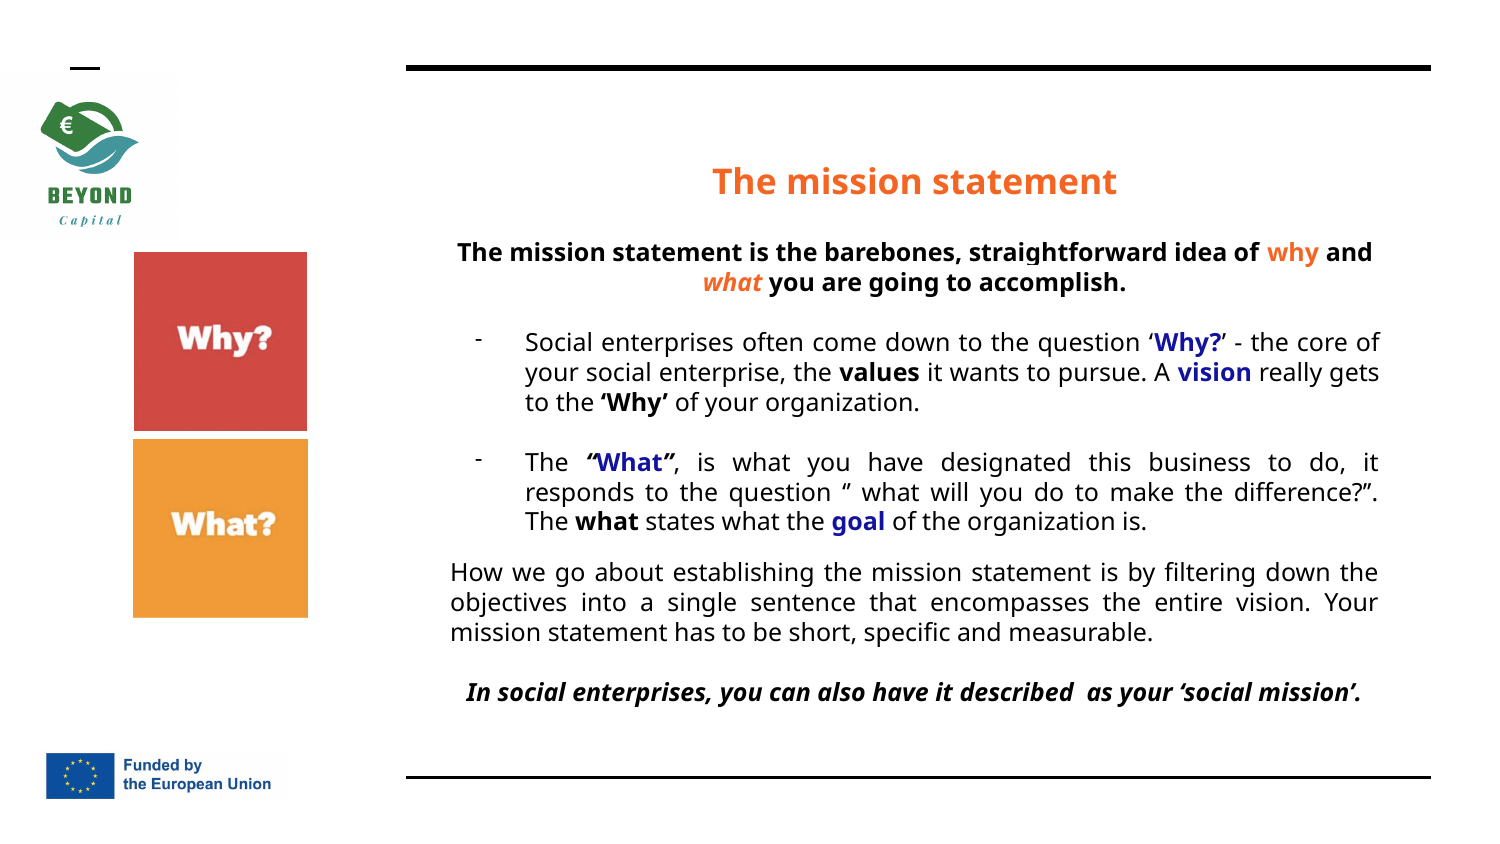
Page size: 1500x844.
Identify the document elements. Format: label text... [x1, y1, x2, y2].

picture [133, 252, 307, 431]
picture [0, 73, 181, 244]
picture [43, 750, 288, 802]
picture [132, 439, 308, 618]
list The mission statement The mission statement is the barebones, straightforward idea of why and what you are going to accomplish. Social enterprises often come down to the question ‘Why?’ - the core of your social enterprise, the values it wants to pursue. A vision really gets to the ‘Why’ of your organization. The “What”, is what you have designated this business to do, it responds to the question ‘’ what will you do to make the difference?’’. The what states what the goal of the organization is. How we go about establishing the mission statement is by filtering down the objectives into a single sentence that encompasses the entire vision. Your mission statement has to be short, specific and measurable. In social enterprises, you can also have it described as your ‘social mission’. [435, 101, 1396, 656]
